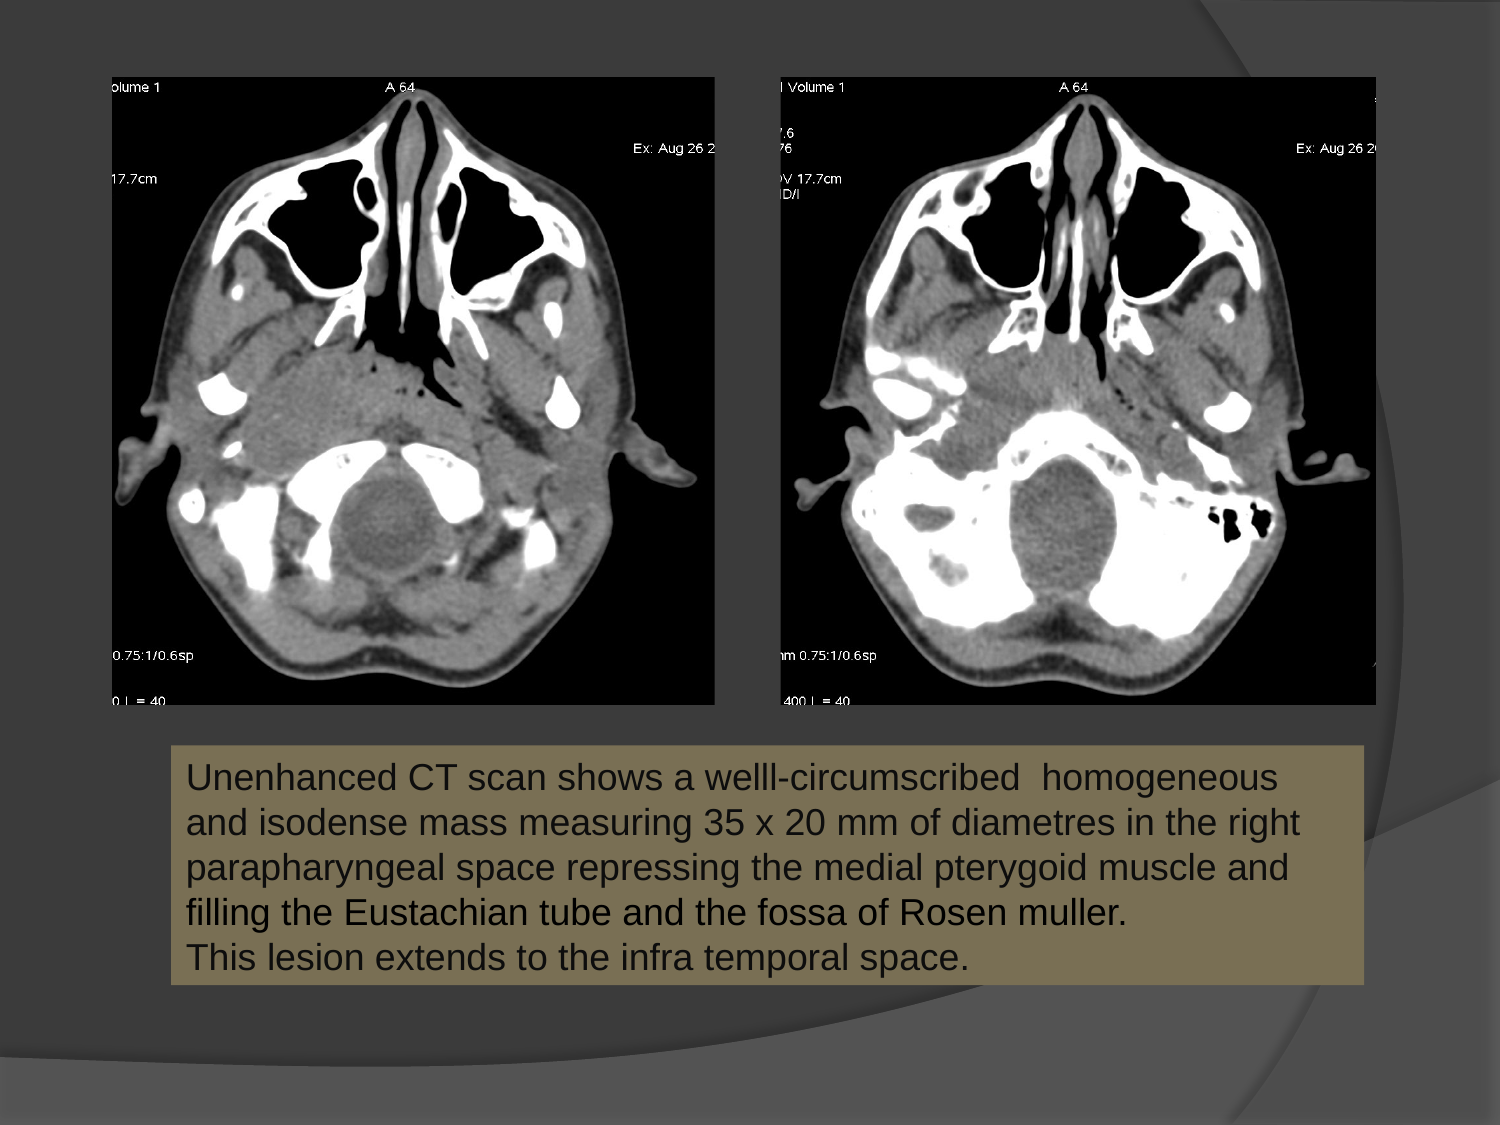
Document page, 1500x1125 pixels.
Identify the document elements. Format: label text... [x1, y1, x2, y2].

picture [111, 77, 715, 705]
picture [780, 77, 1377, 705]
text_box Unenhanced CT scan shows a welll-circumscribed homogeneous and isodense mass measuring 35 x 20 mm of diametres in the right parapharyngeal space repressing the medial pterygoid muscle and filling the Eustachian tube and the fossa of Rosen muller. This lesion extends to the infra temporal space. [171, 745, 1365, 986]
